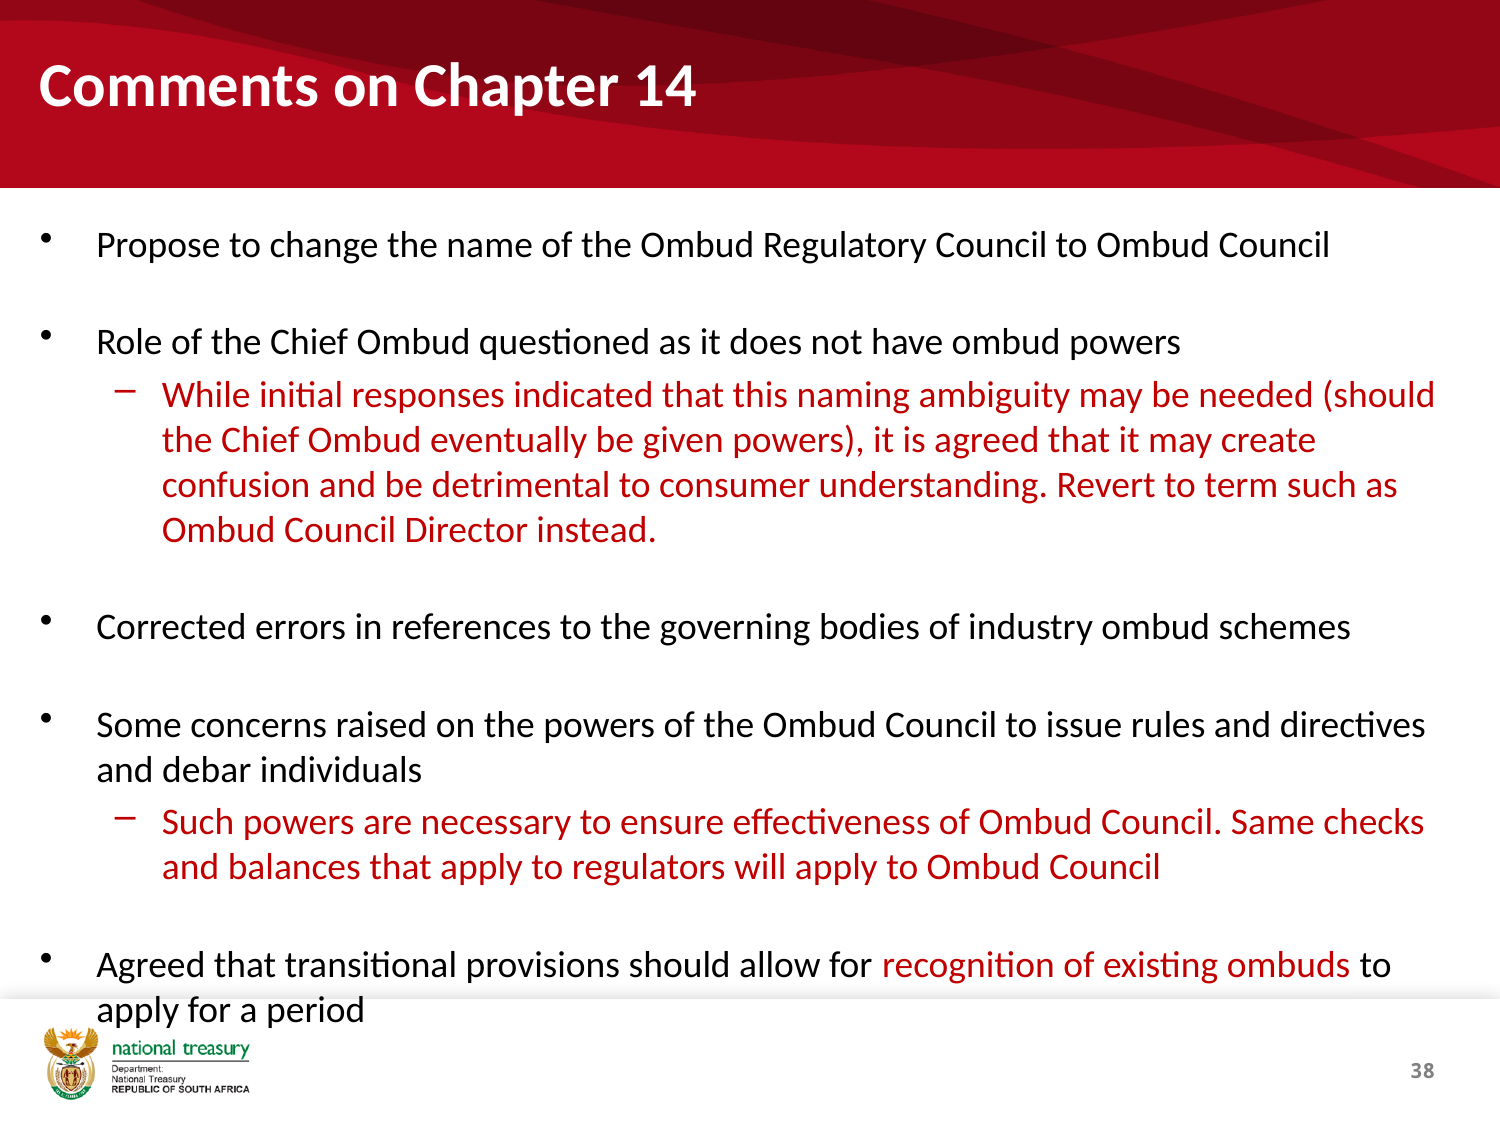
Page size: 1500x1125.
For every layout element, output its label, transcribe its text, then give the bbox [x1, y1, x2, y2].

title Comments on Chapter 14 [24, 12, 1301, 151]
list Propose to change the name of the Ombud Regulatory Council to Ombud Council Role of the Chief Ombud questioned as it does not have ombud powers While initial responses indicated that this naming ambiguity may be needed (should the Chief Ombud eventually be given powers), it is agreed that it may create confusion and be detrimental to consumer understanding. Revert to term such as Ombud Council Director instead. Corrected errors in references to the governing bodies of industry ombud schemes Some concerns raised on the powers of the Ombud Council to issue rules and directives and debar individuals Such powers are necessary to ensure effectiveness of Ombud Council. Same checks and balances that apply to regulators will apply to Ombud Council Agreed that transitional provisions should allow for recognition of existing ombuds to apply for a period [24, 212, 1463, 963]
picture [0, 0, 1500, 188]
slide_number 38 [1137, 1049, 1451, 1125]
picture [0, 977, 1500, 1125]
